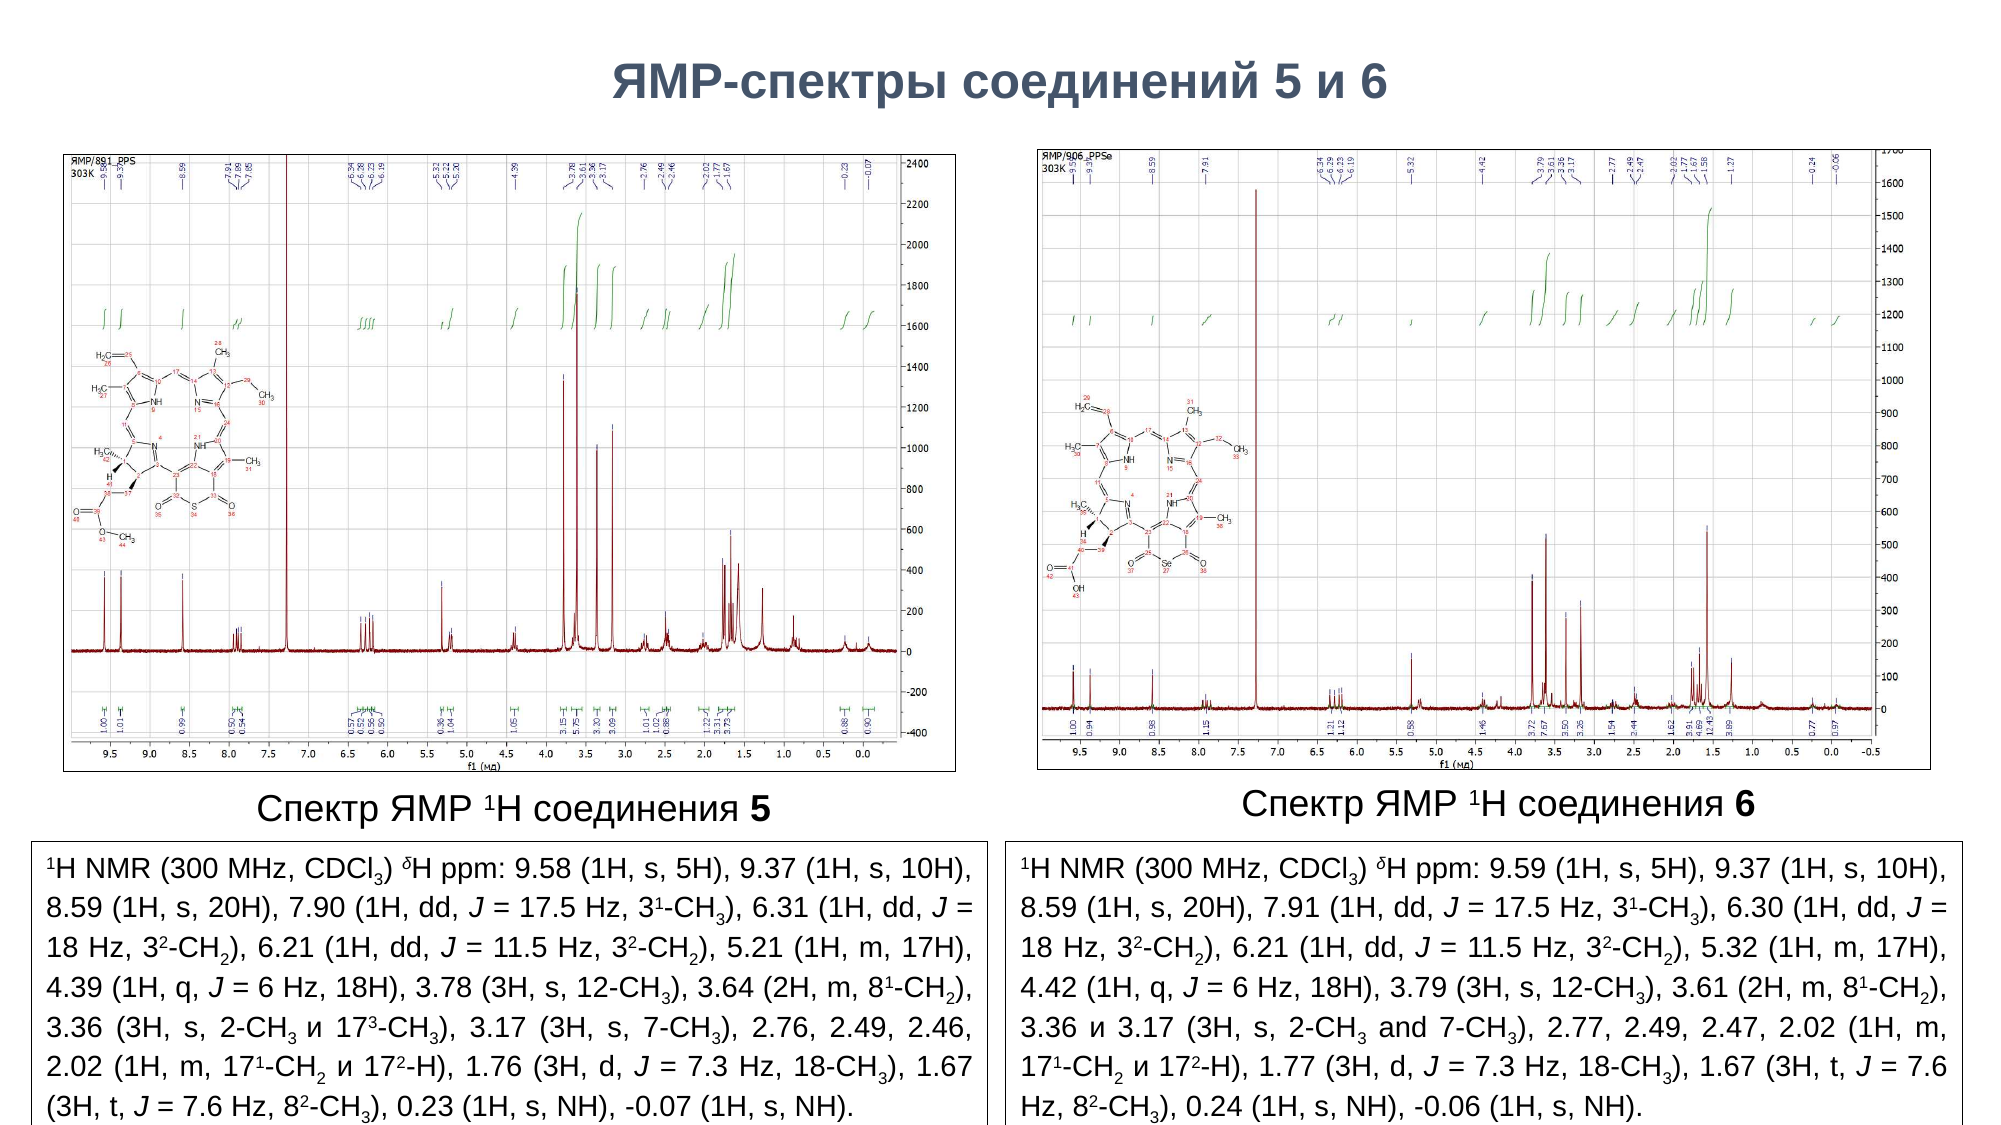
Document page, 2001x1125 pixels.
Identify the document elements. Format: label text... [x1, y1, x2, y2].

text_box Спектр ЯМР 1Н соединения 5 [241, 780, 786, 837]
picture [1037, 149, 1931, 770]
text_box 1H NMR (300 MHz, CDСl3) δH ppm: 9.58 (1H, s, 5H), 9.37 (1H, s, 10H), 8.59 (1H, s, 20H), 7.90 (1H, dd, J = 17.5 Hz, 31-CH3), 6.31 (1H, dd, J = 18 Hz, 32-CH2), 6.21 (1H, dd, J = 11.5 Hz, 32-CH2), 5.21 (1H, m, 17H), 4.39 (1H, q, J = 6 Hz, 18H), 3.78 (3H, s, 12-CH3), 3.64 (2H, m, 81-CH2), 3.36 (3H, s, 2-CH3 и 173-CH3), 3.17 (3H, s, 7-CH3), 2.76, 2.49, 2.46, 2.02 (1H, m, 171-CH2 и 172-H), 1.76 (3H, d, J = 7.3 Hz, 18-CH3), 1.67 (3H, t, J = 7.6 Hz, 82-CH3), 0.23 (1H, s, NH), -0.07 (1H, s, NH). [31, 841, 988, 1125]
title ЯМР-спектры соединений 5 и 6 [137, 14, 1863, 150]
text_box Спектр ЯМР 1Н соединения 6 [1226, 779, 1771, 832]
text_box 1H NMR (300 MHz, CDСl3) δH ppm: 9.59 (1H, s, 5H), 9.37 (1H, s, 10H), 8.59 (1H, s, 20H), 7.91 (1H, dd, J = 17.5 Hz, 31-CH3), 6.30 (1H, dd, J = 18 Hz, 32-CH2), 6.21 (1H, dd, J = 11.5 Hz, 32-CH2), 5.32 (1H, m, 17H), 4.42 (1H, q, J = 6 Hz, 18H), 3.79 (3H, s, 12-CH3), 3.61 (2H, m, 81-CH2), 3.36 и 3.17 (3H, s, 2-CH3 and 7-CH3), 2.77, 2.49, 2.47, 2.02 (1H, m, 171-CH2 и 172-H), 1.77 (3H, d, J = 7.3 Hz, 18-CH3), 1.67 (3H, t, J = 7.6 Hz, 82-CH3), 0.24 (1H, s, NH), -0.06 (1H, s, NH). [1005, 841, 1963, 1125]
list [63, 154, 956, 773]
